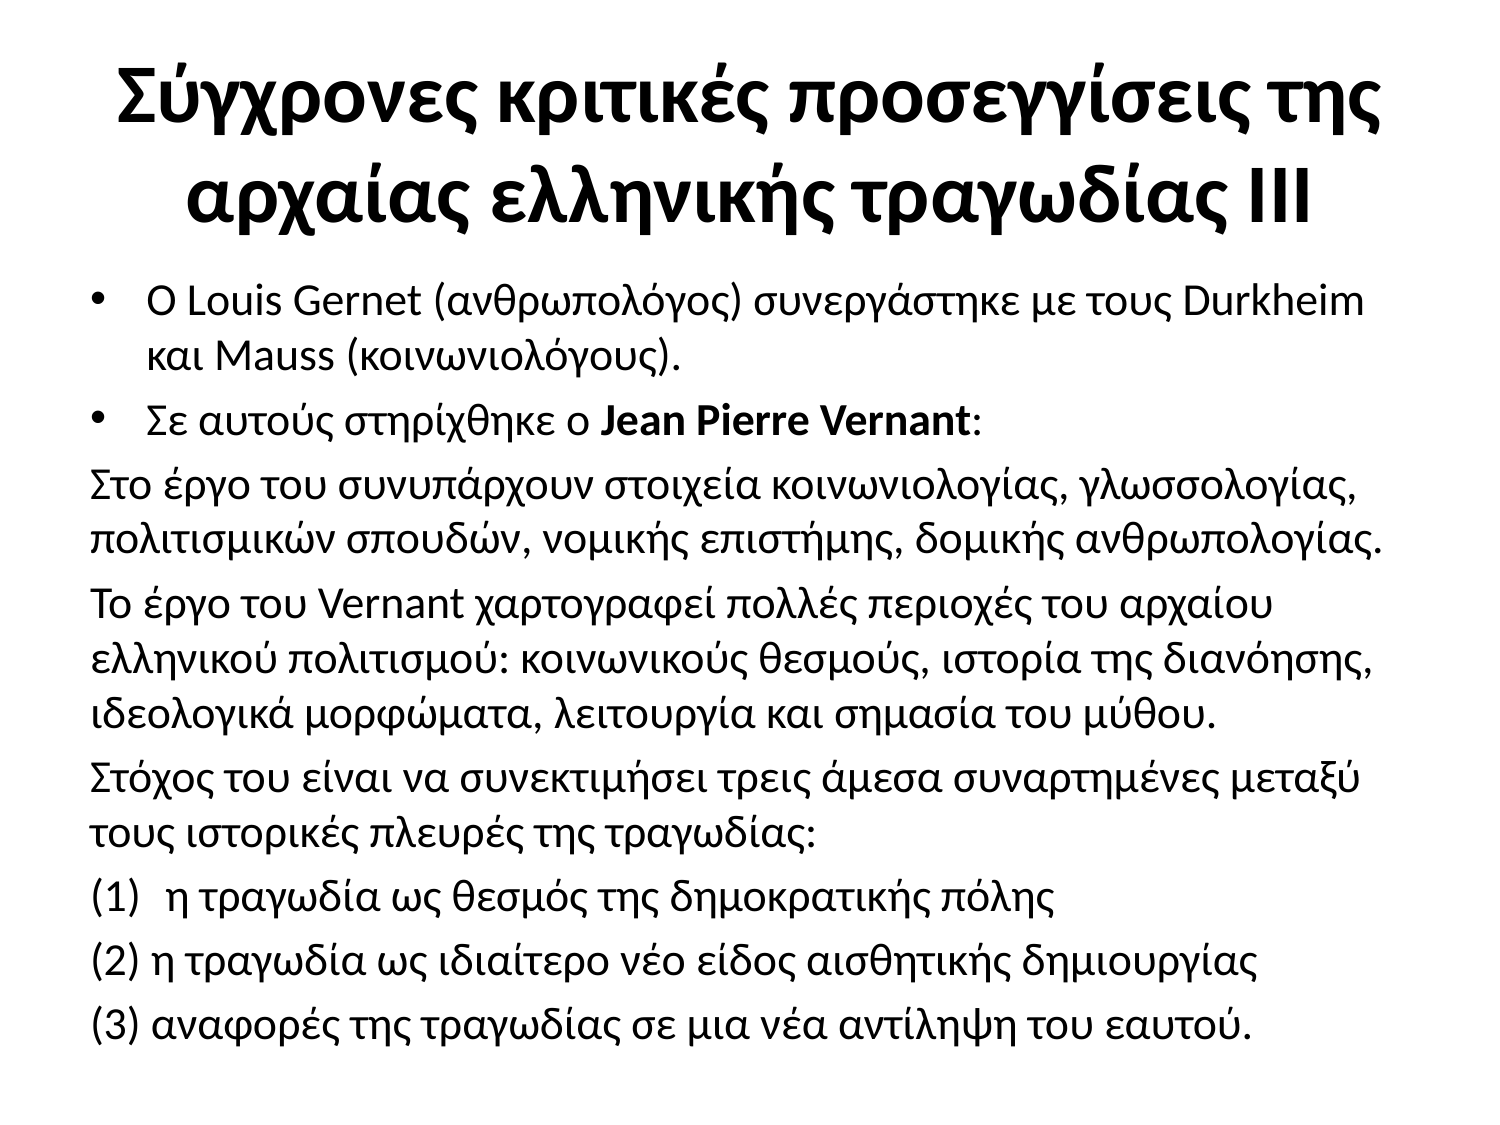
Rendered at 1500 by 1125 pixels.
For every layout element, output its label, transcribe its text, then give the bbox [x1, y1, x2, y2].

title Σύγχρονες κριτικές προσεγγίσεις της αρχαίας ελληνικής τραγωδίας ΙΙΙ [75, 45, 1425, 233]
list Ο Louis Gernet (ανθρωπολόγος) συνεργάστηκε με τους Durkheim και Mauss (κοινωνιολόγους). Σε αυτούς στηρίχθηκε ο Jean Pierre Vernant: Στο έργο του συνυπάρχουν στοιχεία κοινωνιολογίας, γλωσσολογίας, πολιτισμικών σπουδών, νομικής επιστήμης, δομικής ανθρωπολογίας. Το έργο του Vernant χαρτογραφεί πολλές περιοχές του αρχαίου ελληνικού πολιτισμού: κοινωνικούς θεσμούς, ιστορία της διανόησης, ιδεολογικά μορφώματα, λειτουργία και σημασία του μύθου. Στόχος του είναι να συνεκτιμήσει τρεις άμεσα συναρτημένες μεταξύ τους ιστορικές πλευρές της τραγωδίας: η τραγωδία ως θεσμός της δημοκρατικής πόλης (2) η τραγωδία ως ιδιαίτερο νέο είδος αισθητικής δημιουργίας (3) αναφορές της τραγωδίας σε μια νέα αντίληψη του εαυτού. [75, 262, 1425, 1005]
